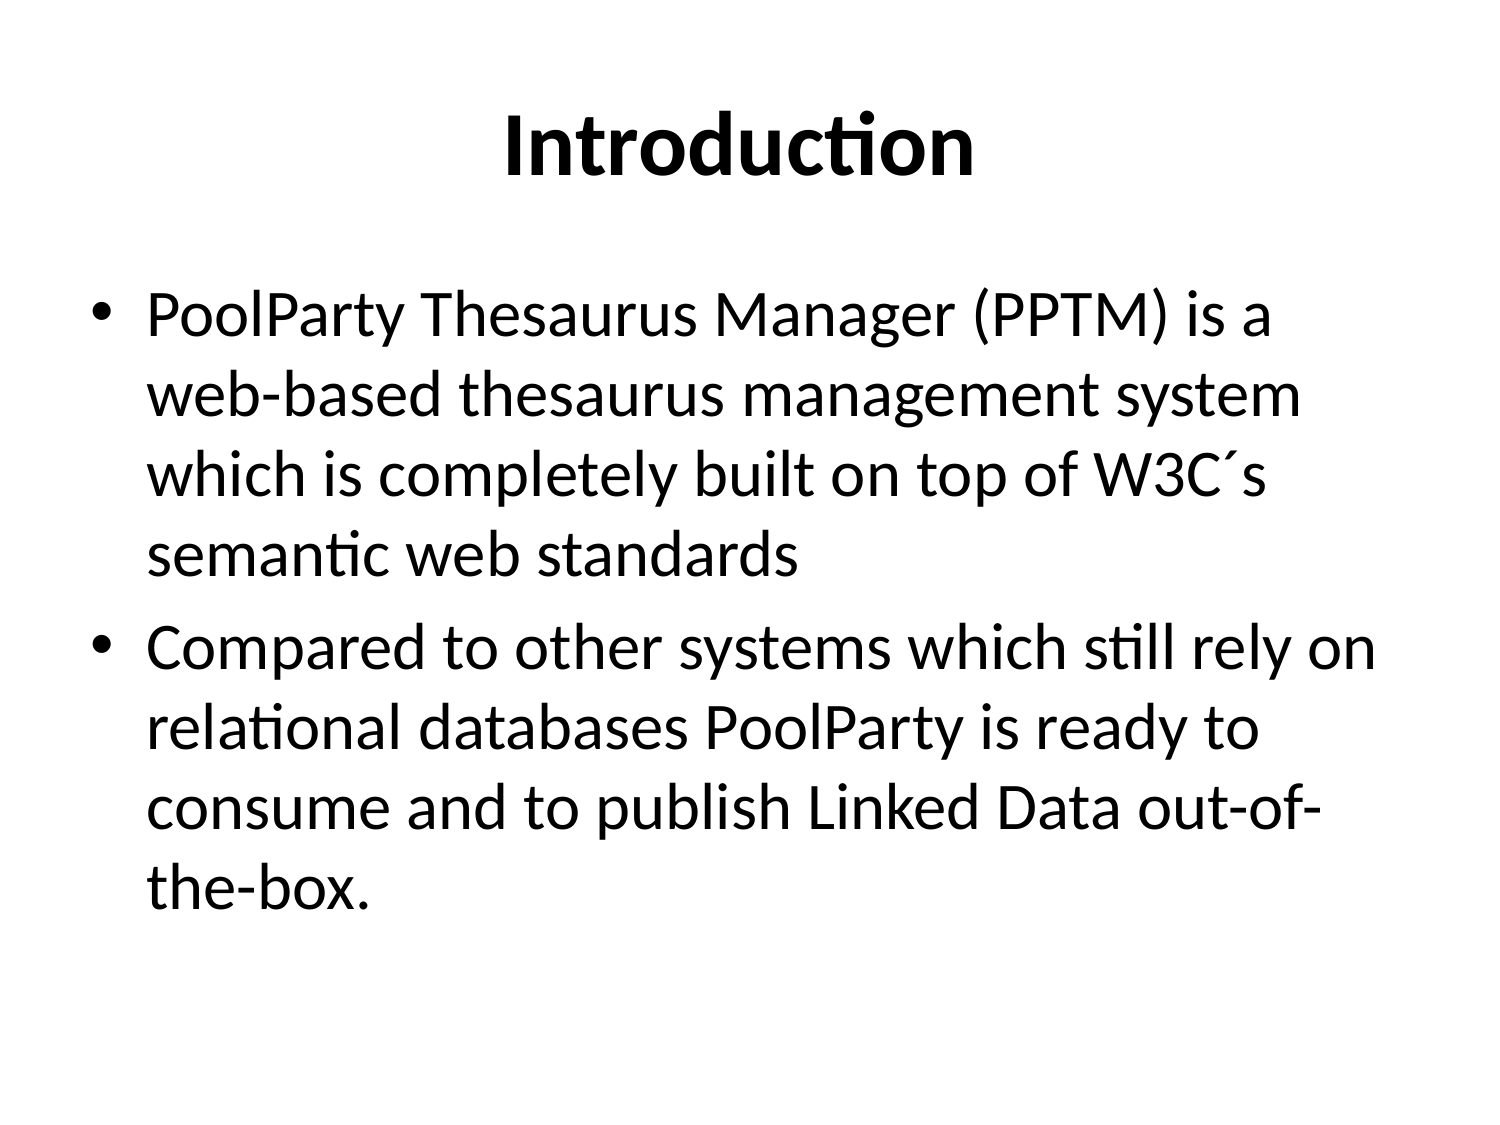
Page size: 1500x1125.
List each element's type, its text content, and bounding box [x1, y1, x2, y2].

list PoolParty Thesaurus Manager (PPTM) is a web-based thesaurus management system which is completely built on top of W3C´s semantic web standards Compared to other systems which still rely on relational databases PoolParty is ready to consume and to publish Linked Data out-of-the-box. [75, 262, 1425, 1005]
title Introduction [75, 45, 1425, 233]
